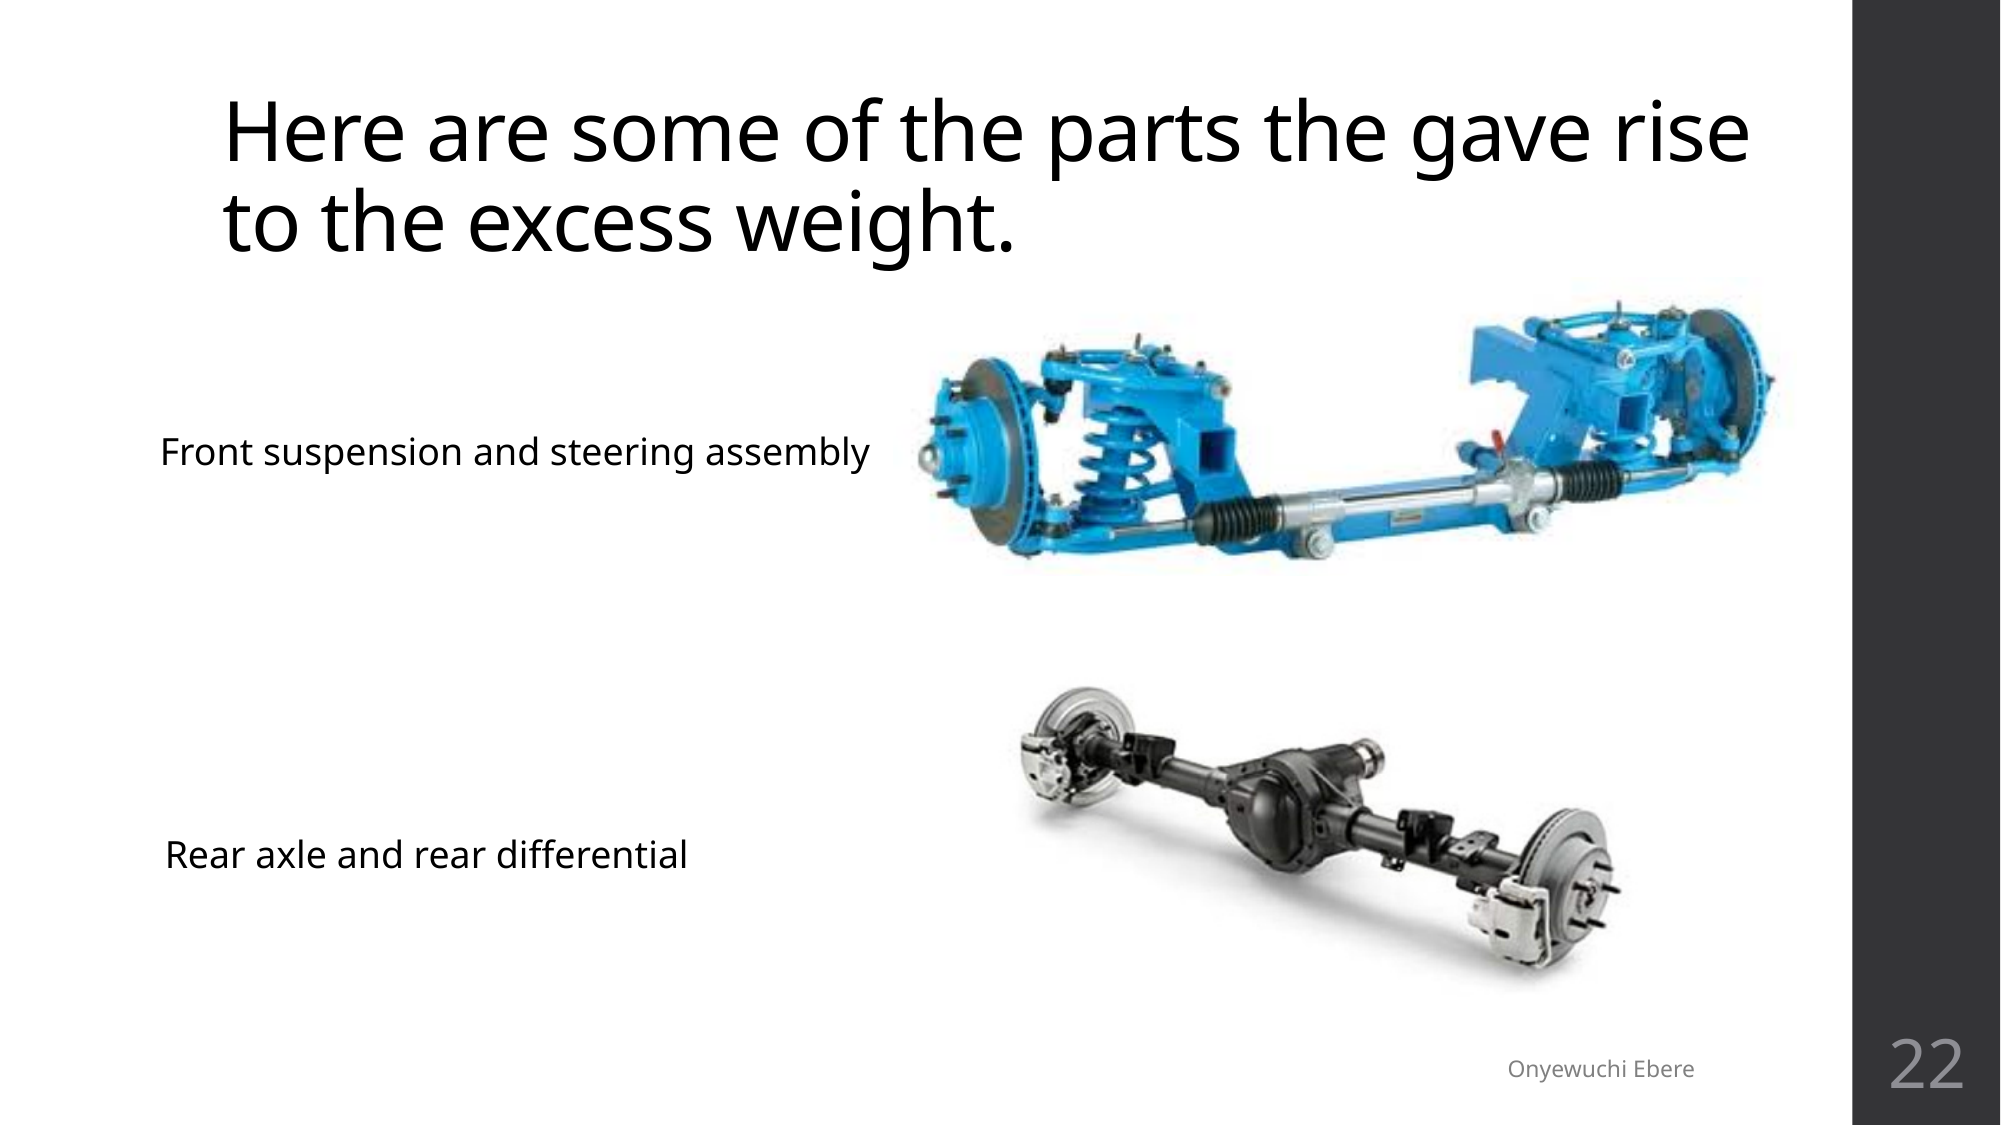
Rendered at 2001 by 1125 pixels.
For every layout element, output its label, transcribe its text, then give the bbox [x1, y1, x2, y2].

text_box Onyewuchi Ebere [1492, 1047, 1746, 1090]
picture [963, 576, 1682, 1071]
text_box Front suspension and steering assembly [145, 420, 886, 481]
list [893, 277, 1798, 589]
slide_number 22 [1852, 1012, 2000, 1110]
text_box Rear axle and rear differential [150, 823, 705, 884]
title Here are some of the parts the gave rise to the excess weight. [206, 60, 1797, 278]
